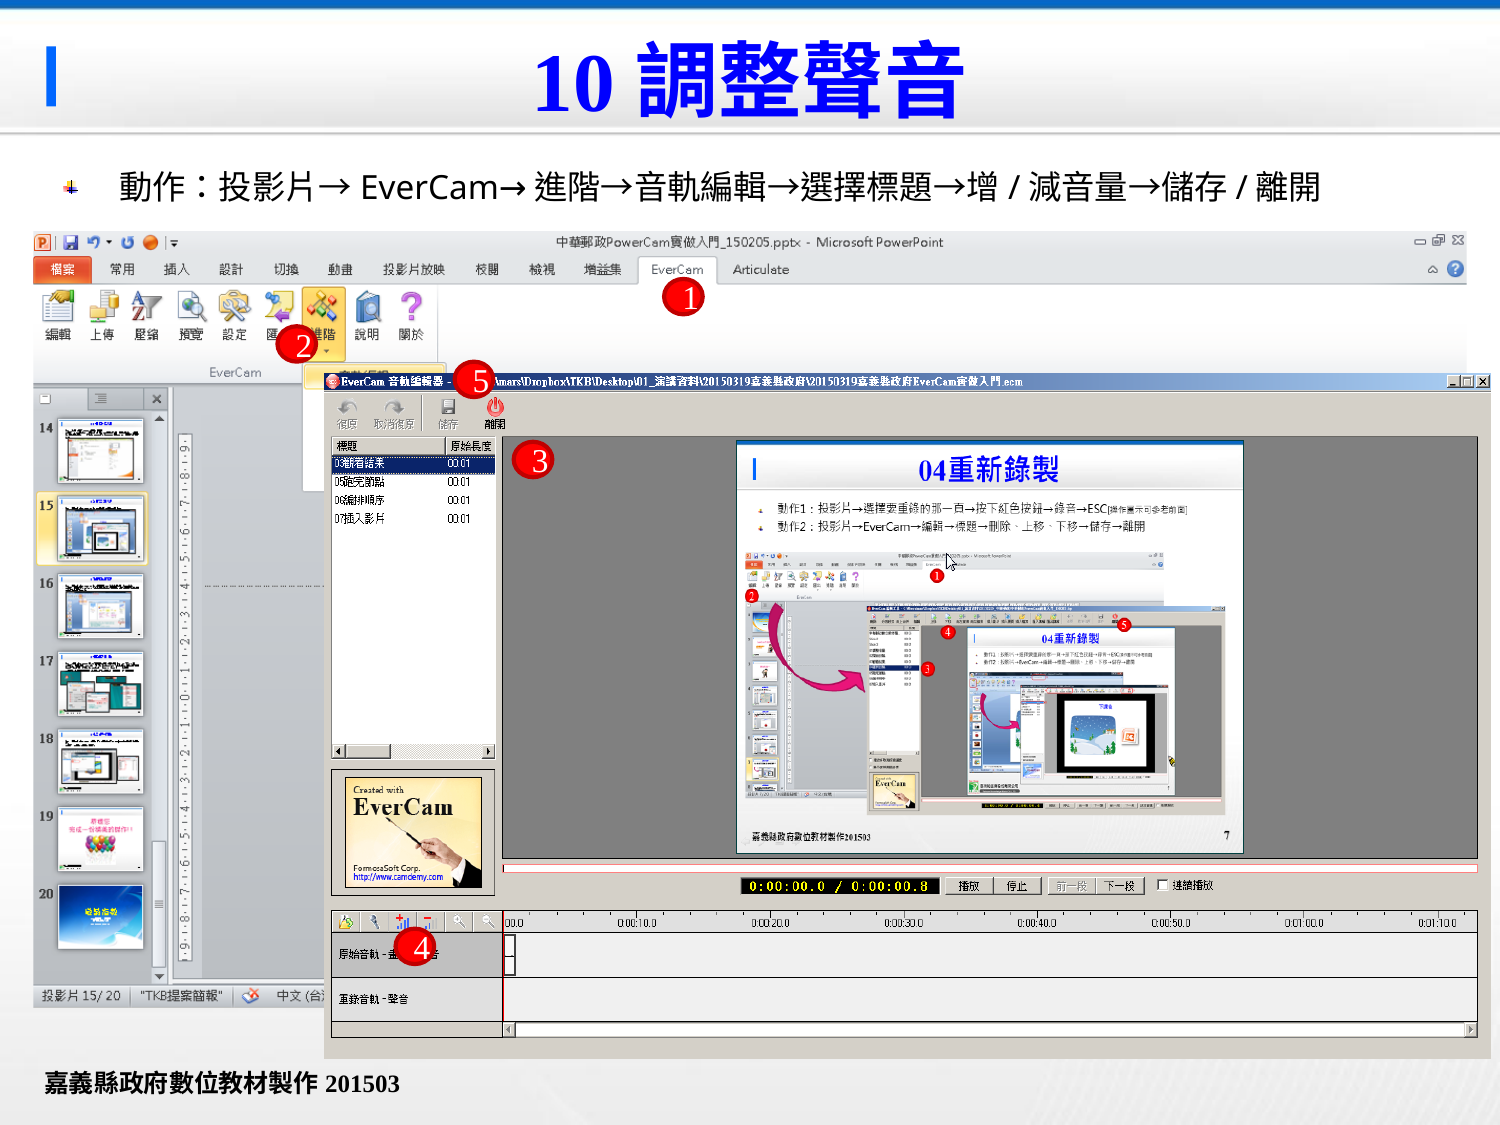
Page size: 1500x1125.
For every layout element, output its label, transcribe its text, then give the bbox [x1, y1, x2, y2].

title 10調整聲音 [75, 12, 1425, 143]
picture [0, 0, 1500, 139]
list 動作：投影片→EverCam→進階→音軌編輯→選擇標題→增/減音量→儲存/離開 [48, 158, 1425, 229]
picture [0, 149, 1500, 1125]
